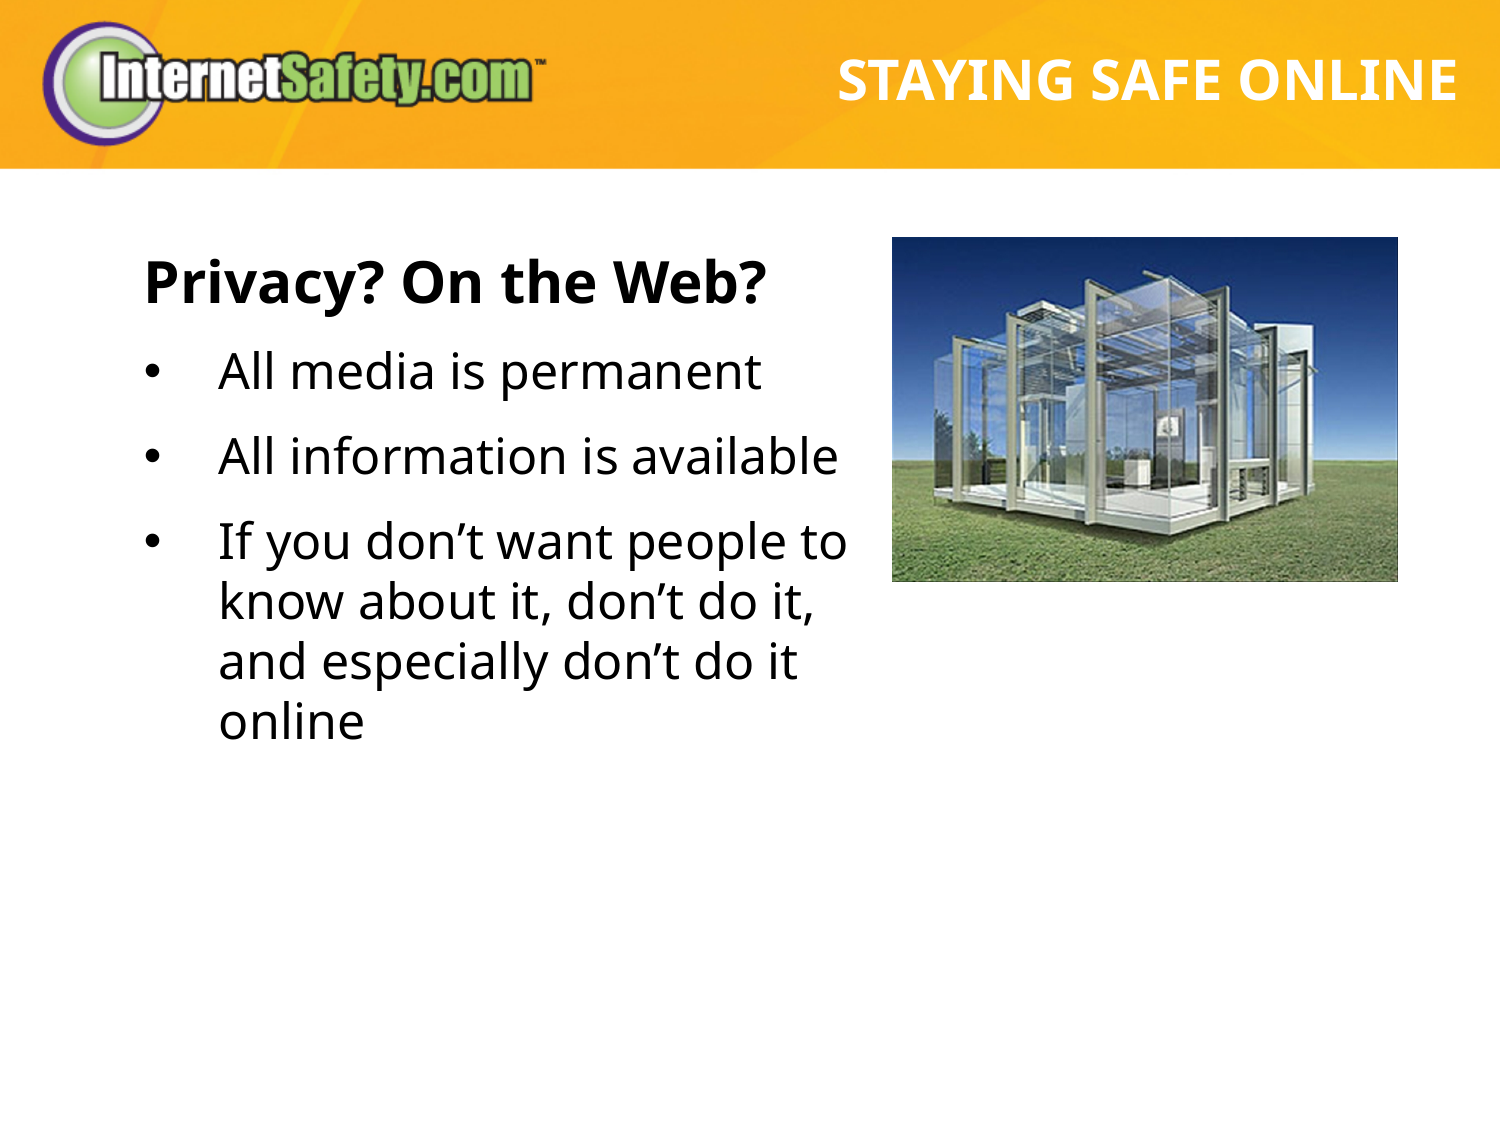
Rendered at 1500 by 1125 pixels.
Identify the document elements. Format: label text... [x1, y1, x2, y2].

picture [0, 0, 1500, 1125]
text_box STAYING SAFE ONLINE [564, 36, 1474, 119]
text_box Privacy? On the Web? All media is permanent All information is available If you don’t want people to know about it, don’t do it, and especially don’t do it online [129, 237, 865, 1031]
